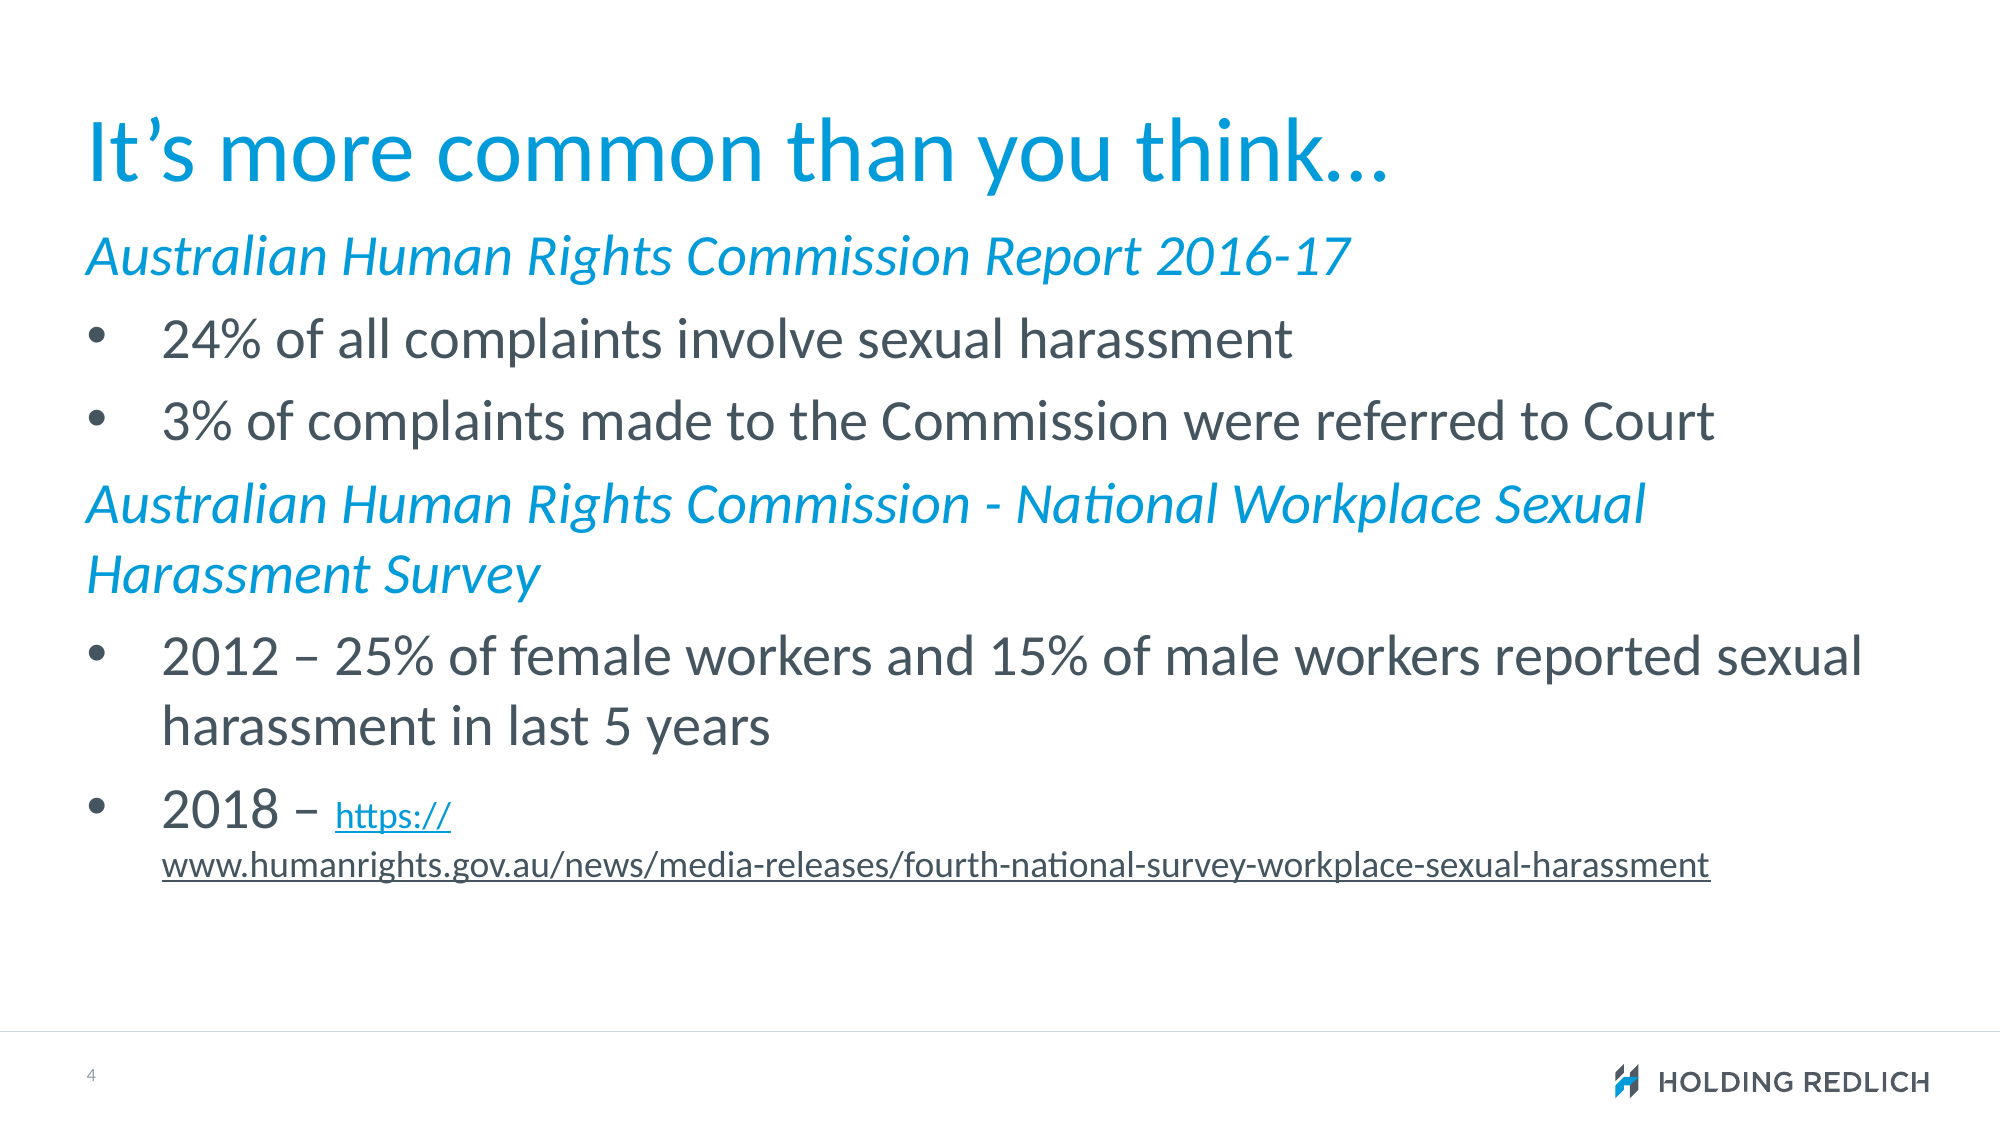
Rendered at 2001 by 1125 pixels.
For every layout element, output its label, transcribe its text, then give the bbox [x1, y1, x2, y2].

title It’s more common than you think… [71, 94, 1929, 209]
slide_number 4 [71, 1055, 137, 1094]
list Australian Human Rights Commission Report 2016-17 24% of all complaints involve sexual harassment 3% of complaints made to the Commission were referred to Court Australian Human Rights Commission - National Workplace Sexual Harassment Survey 2012 – 25% of female workers and 15% of male workers reported sexual harassment in last 5 years 2018 – https://www.humanrights.gov.au/news/media-releases/fourth-national-survey-workplace-sexual-harassment [71, 209, 1929, 918]
